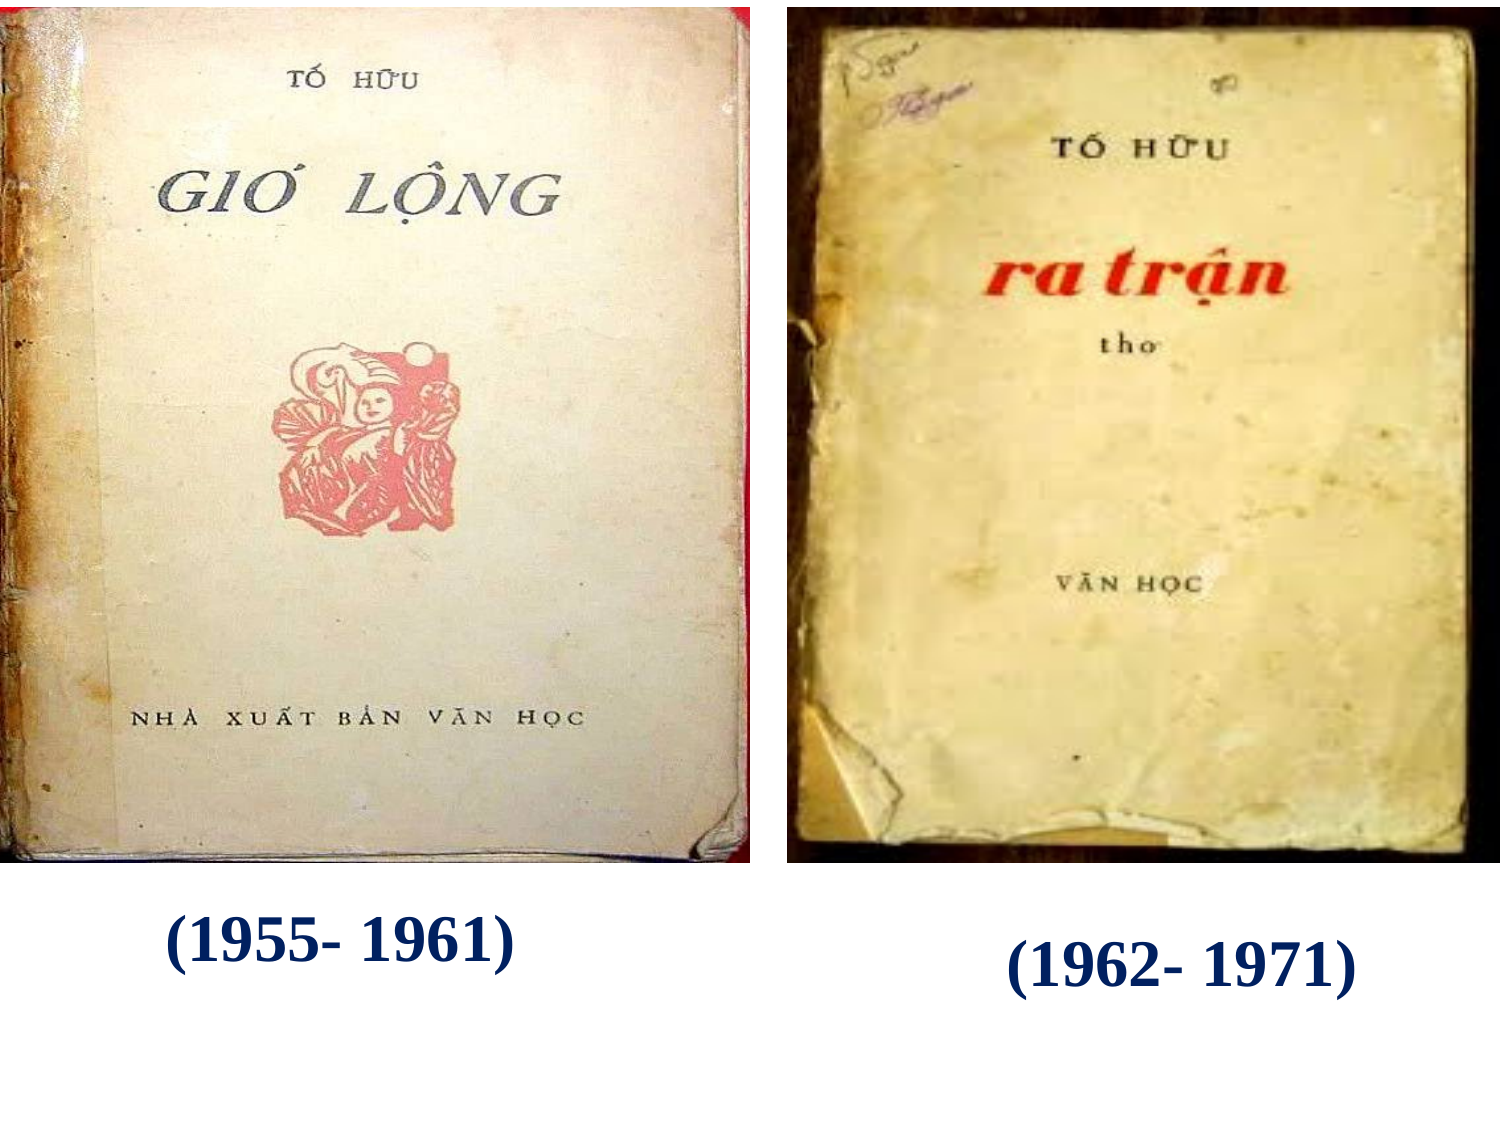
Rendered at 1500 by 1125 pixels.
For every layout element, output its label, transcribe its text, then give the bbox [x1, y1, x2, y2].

picture [787, 6, 1500, 863]
text_box (1955- 1961) [150, 887, 534, 983]
picture [0, 6, 751, 863]
text_box (1962- 1971) [991, 912, 1375, 1008]
